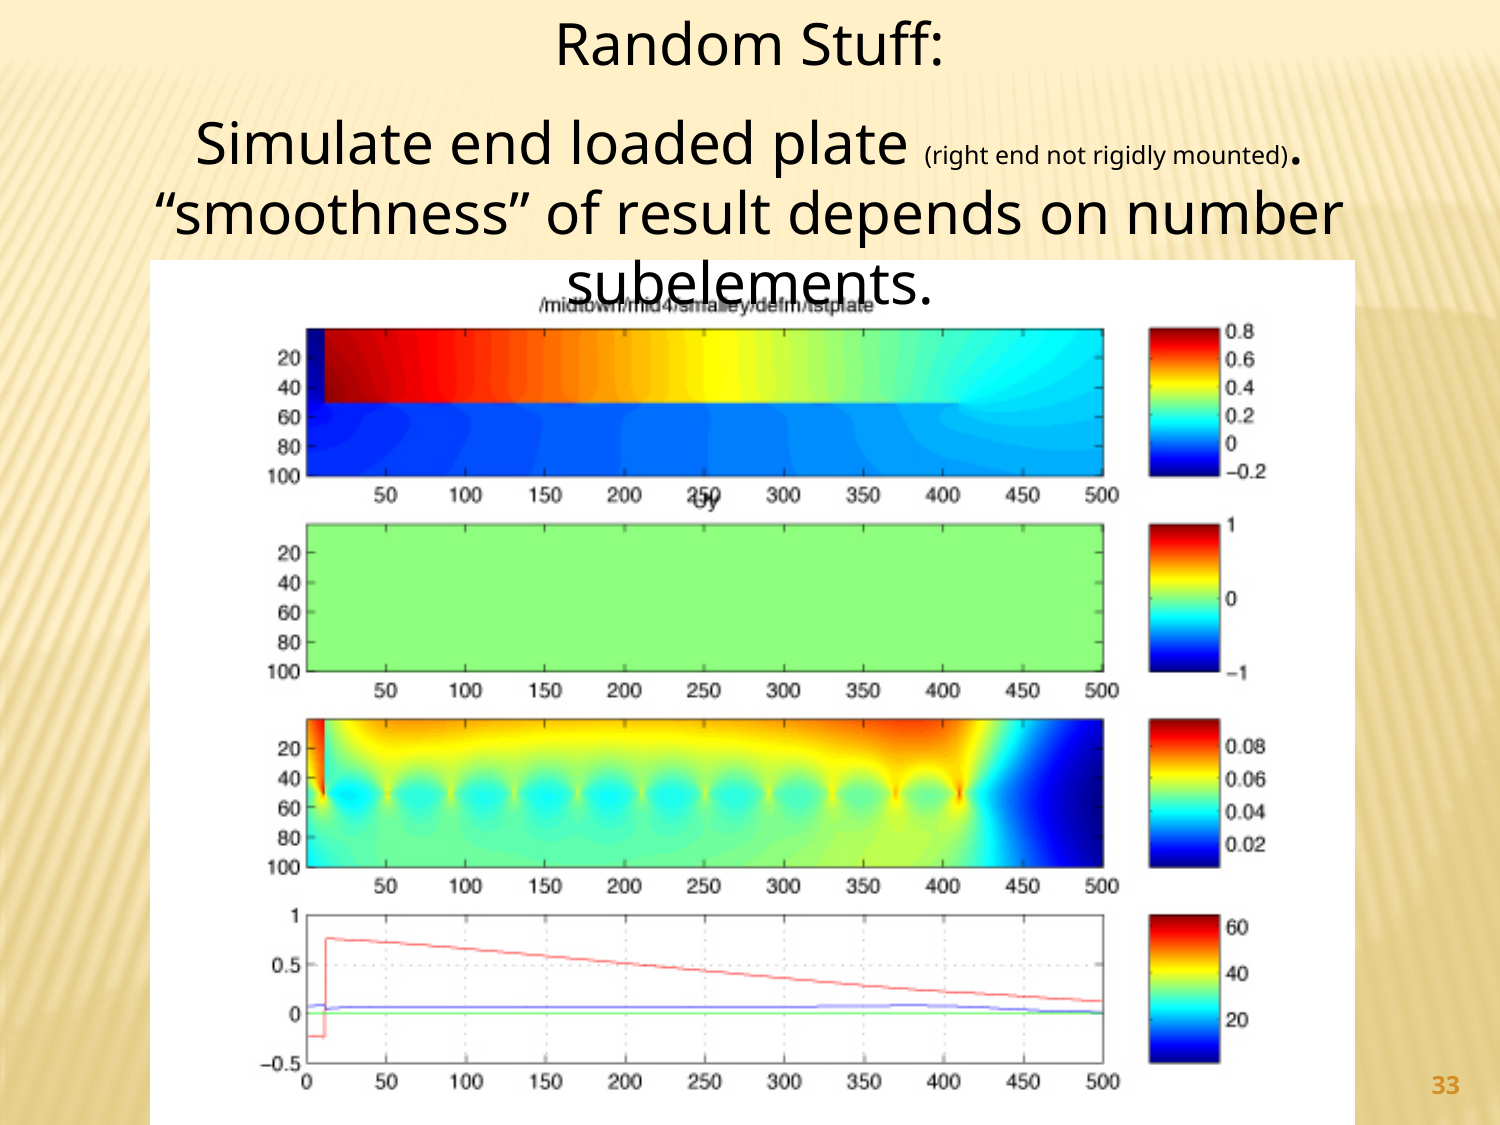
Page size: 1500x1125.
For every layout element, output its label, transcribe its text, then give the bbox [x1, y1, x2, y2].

text_box Random Stuff: Simulate end loaded plate (right end not rigidly mounted). “smoothness” of result depends on number subelements. [0, 0, 1500, 324]
picture [149, 260, 1355, 1125]
slide_number 33 [1364, 1062, 1475, 1103]
